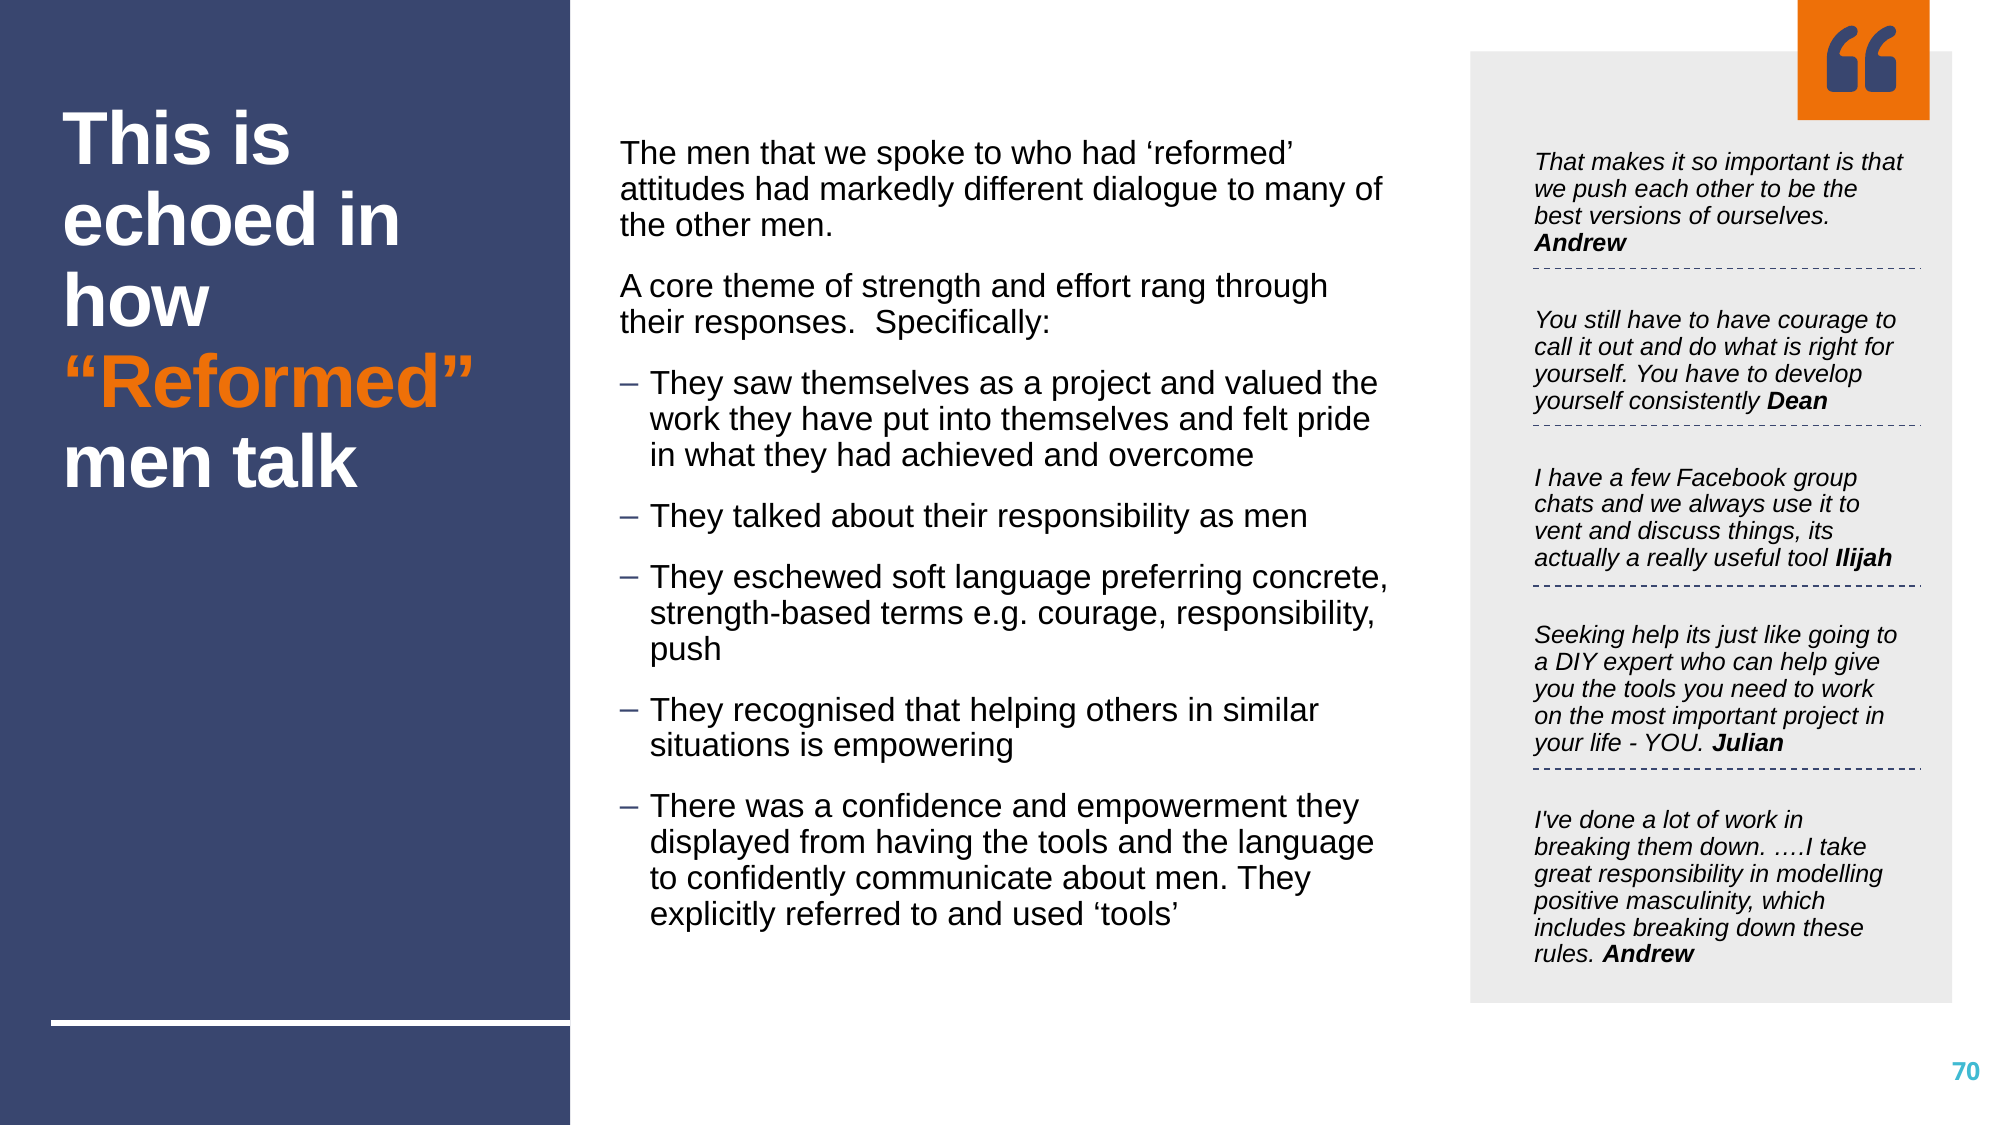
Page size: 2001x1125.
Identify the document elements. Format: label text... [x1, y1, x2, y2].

text_box [1865, 25, 1897, 92]
title This is echoed in how “Reformed” men talk [47, 91, 552, 847]
text_box [1469, 51, 1953, 1004]
list The men that we spoke to who had ‘reformed’ attitudes had markedly different dialogue to many of the other men. A core theme of strength and effort rang through their responses. Specifically: They saw themselves as a project and valued the work they have put into themselves and felt pride in what they had achieved and overcome They talked about their responsibility as men They eschewed soft language preferring concrete, strength-based terms e.g. courage, responsibility, push They recognised that helping others in similar situations is empowering There was a confidence and empowerment they displayed from having the tools and the language to confidently communicate about men. They explicitly referred to and used ‘tools’ [604, 102, 1412, 967]
text_box [0, 0, 571, 1125]
list That makes it so important is that we push each other to be the best versions of ourselves. Andrew You still have to have courage to call it out and do what is right for yourself. You have to develop yourself consistently Dean I have a few Facebook group chats and we always use it to vent and discuss things, its actually a really useful tool Ilijah Seeking help its just like going to a DIY expert who can help give you the tools you need to work on the most important project in your life - YOU. Julian I've done a lot of work in breaking them down. ….I take great responsibility in modelling positive masculinity, which includes breaking down these rules. Andrew [1519, 249, 1921, 1100]
slide_number 70 [1744, 1042, 1996, 1103]
text_box [1826, 25, 1858, 92]
text_box [1797, 0, 1930, 121]
